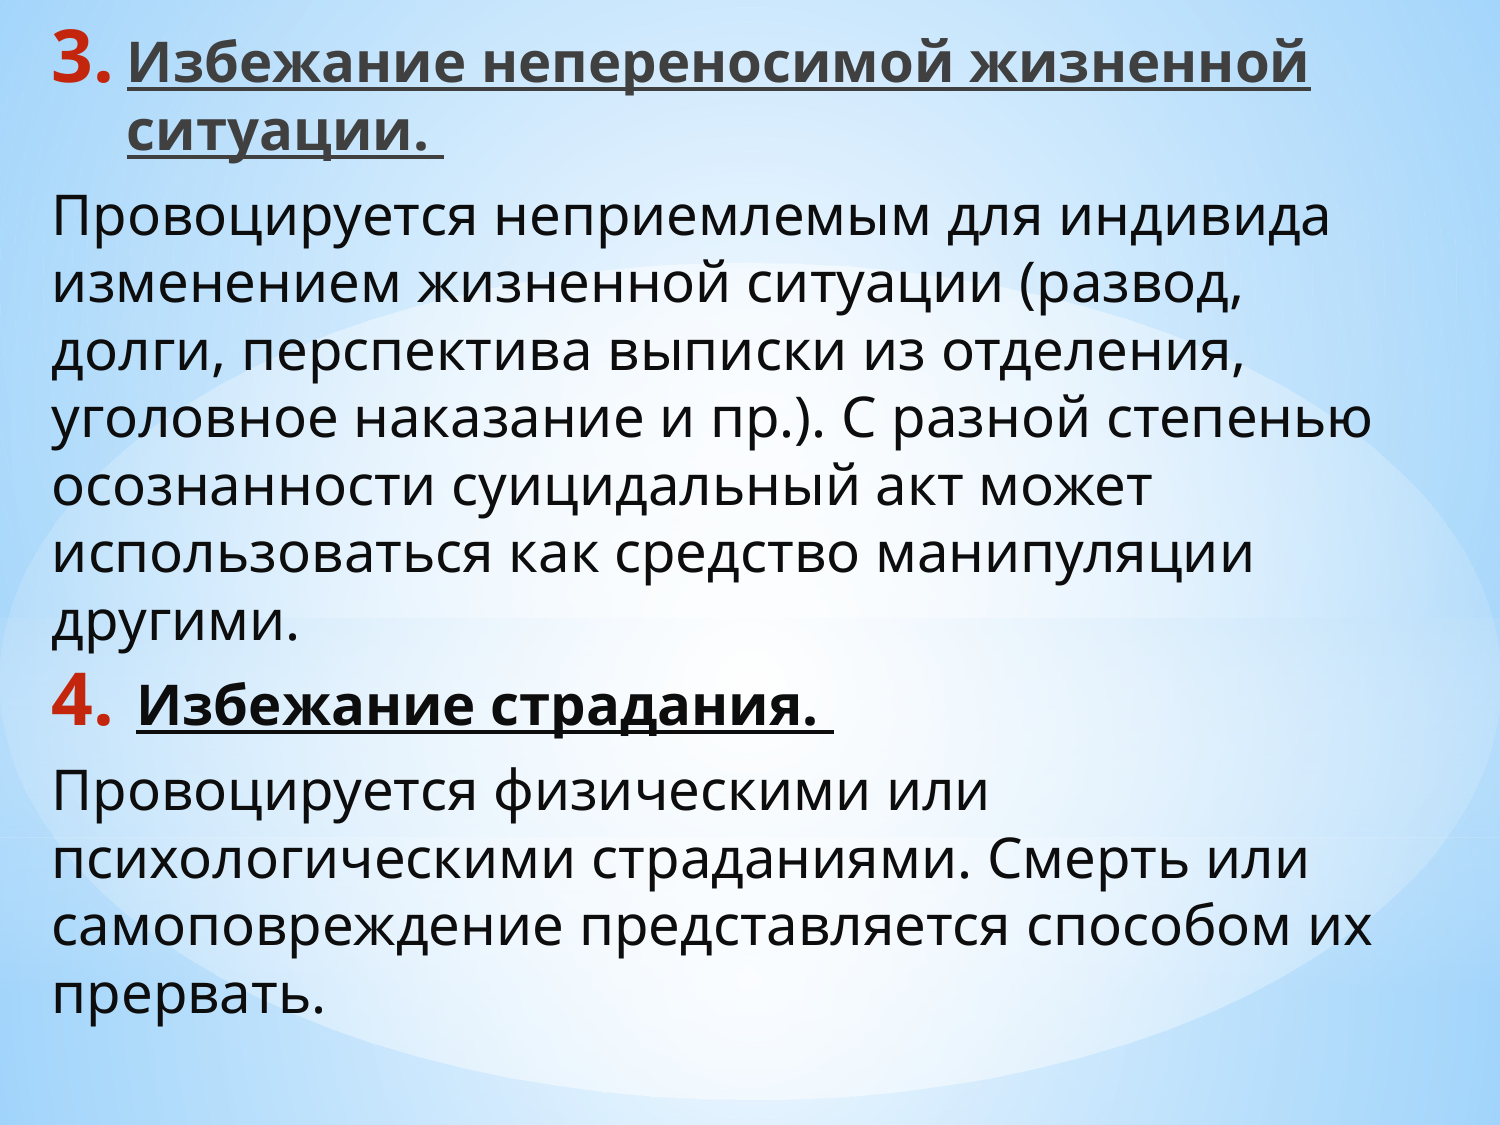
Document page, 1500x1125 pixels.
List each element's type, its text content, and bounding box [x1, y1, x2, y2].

list Избежание непереносимой жизненной ситуации. Провоцируется неприемлемым для индивида изменением жизненной ситуации (развод, долги, перспектива выписки из отделения, уголовное наказание и пр.). С разной степенью осознанности суицидальный акт может использоваться как средство манипуляции другими. Избежание страдания. Провоцируется физическими или психологическими страданиями. Смерть или самоповреждение представляется способом их прервать. [29, 19, 1447, 1071]
